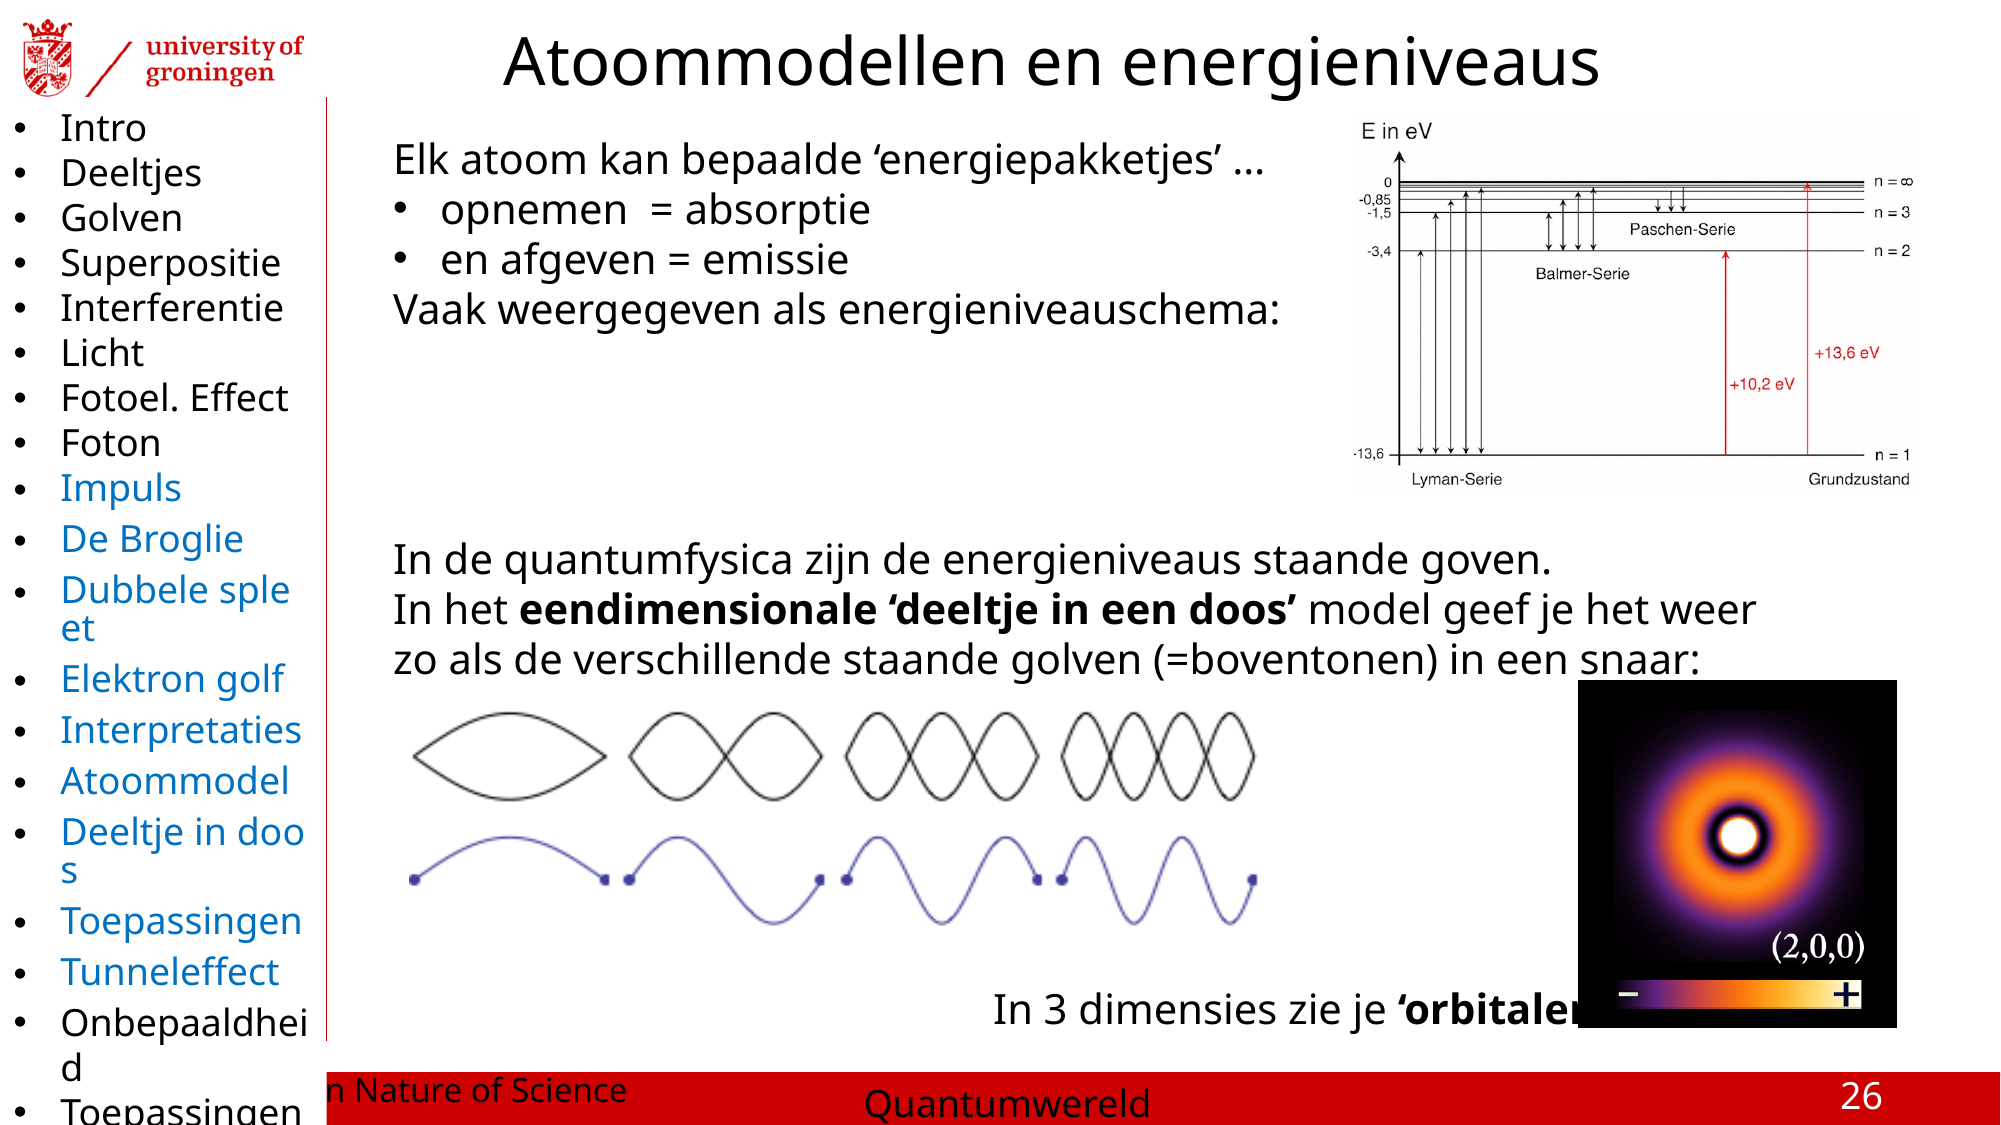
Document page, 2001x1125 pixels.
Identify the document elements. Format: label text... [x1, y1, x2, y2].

text_box [456, 306, 528, 377]
picture [23, 19, 304, 97]
picture [1578, 680, 1897, 1028]
picture [1354, 112, 1916, 497]
text_box Elk atoom kan bepaalde ‘energiepakketjes’ … opnemen = absorptie en afgeven = emissie Vaak weergegeven als energieniveauschema: In de quantumfysica zijn de energieniveaus staande goven. In het eendimensionale ‘deeltje in een doos’ model geef je het weer zo als de verschillende staande golven (=boventonen) in een snaar: In 3 dimensies zie je ‘orbitalen’: [378, 125, 1776, 1091]
text_box Atoommodellen en energieniveaus [378, 0, 1729, 118]
picture [409, 703, 1261, 947]
